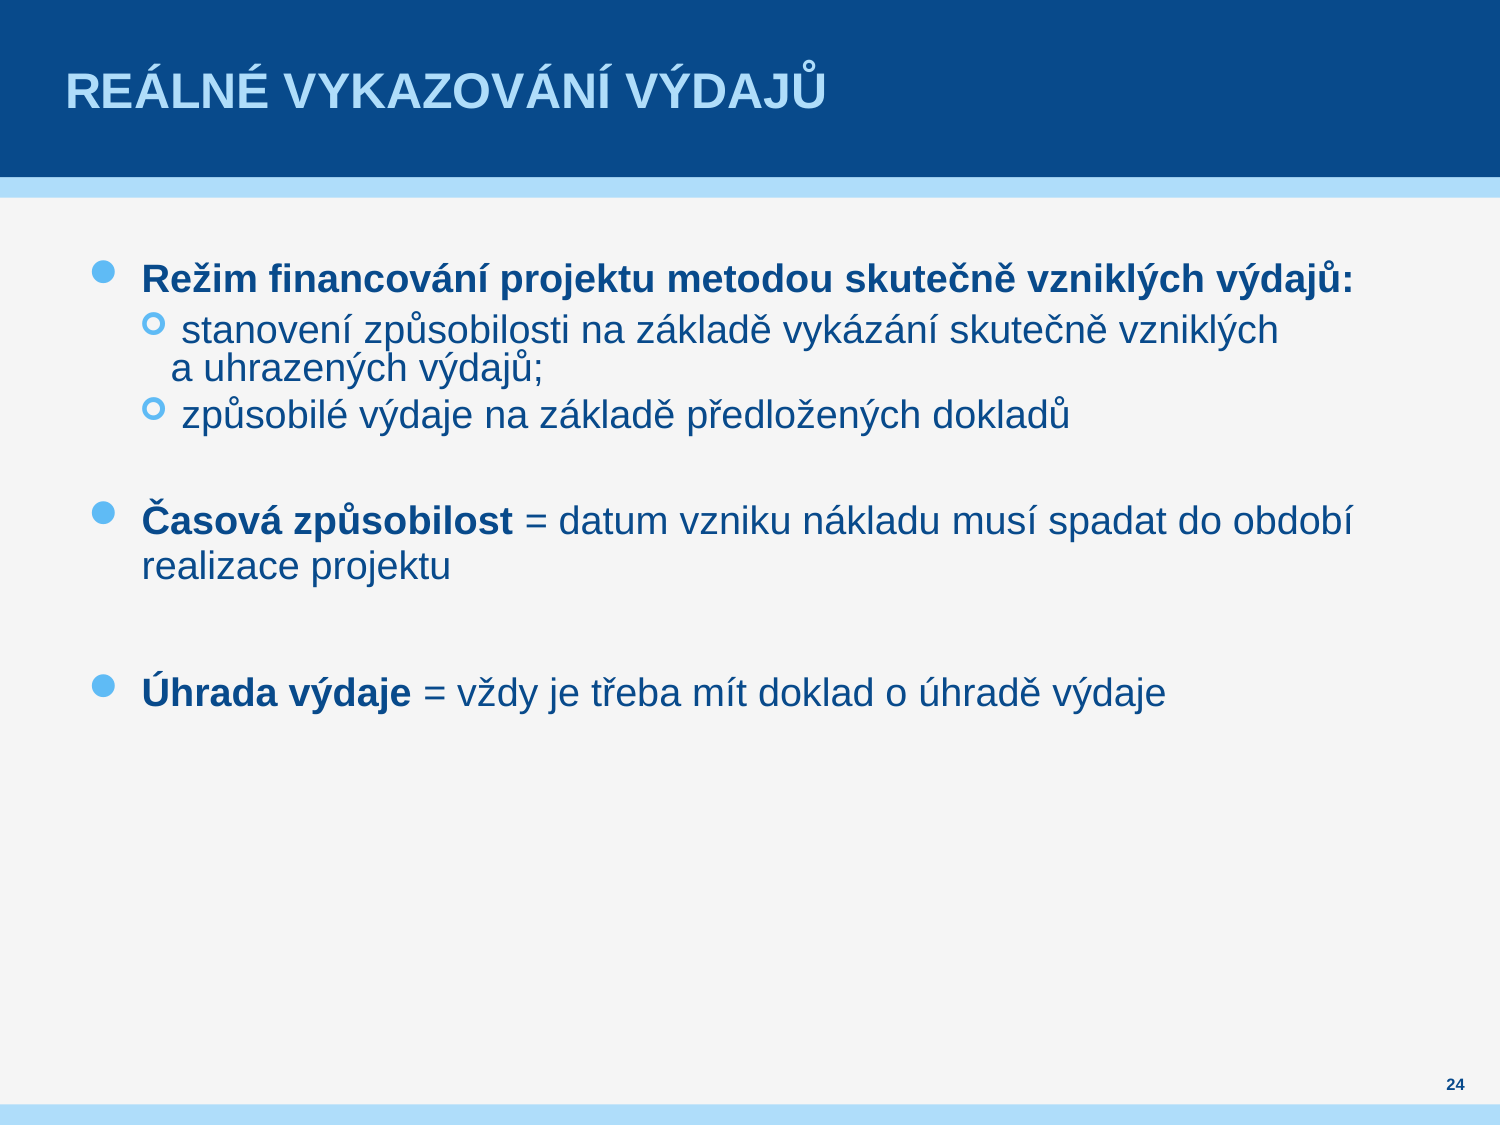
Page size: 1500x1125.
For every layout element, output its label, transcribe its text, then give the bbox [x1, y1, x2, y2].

slide_number 24 [1417, 1068, 1495, 1099]
list Režim financování projektu metodou skutečně vzniklých výdajů: stanovení způsobilosti na základě vykázání skutečně vzniklých a uhrazených výdajů; způsobilé výdaje na základě předložených dokladů Časová způsobilost = datum vzniku nákladu musí spadat do období realizace projektu Úhrada výdaje = vždy je třeba mít doklad o úhradě výdaje [88, 255, 1412, 976]
title Reálné vykazování výdajů [59, 0, 1441, 178]
